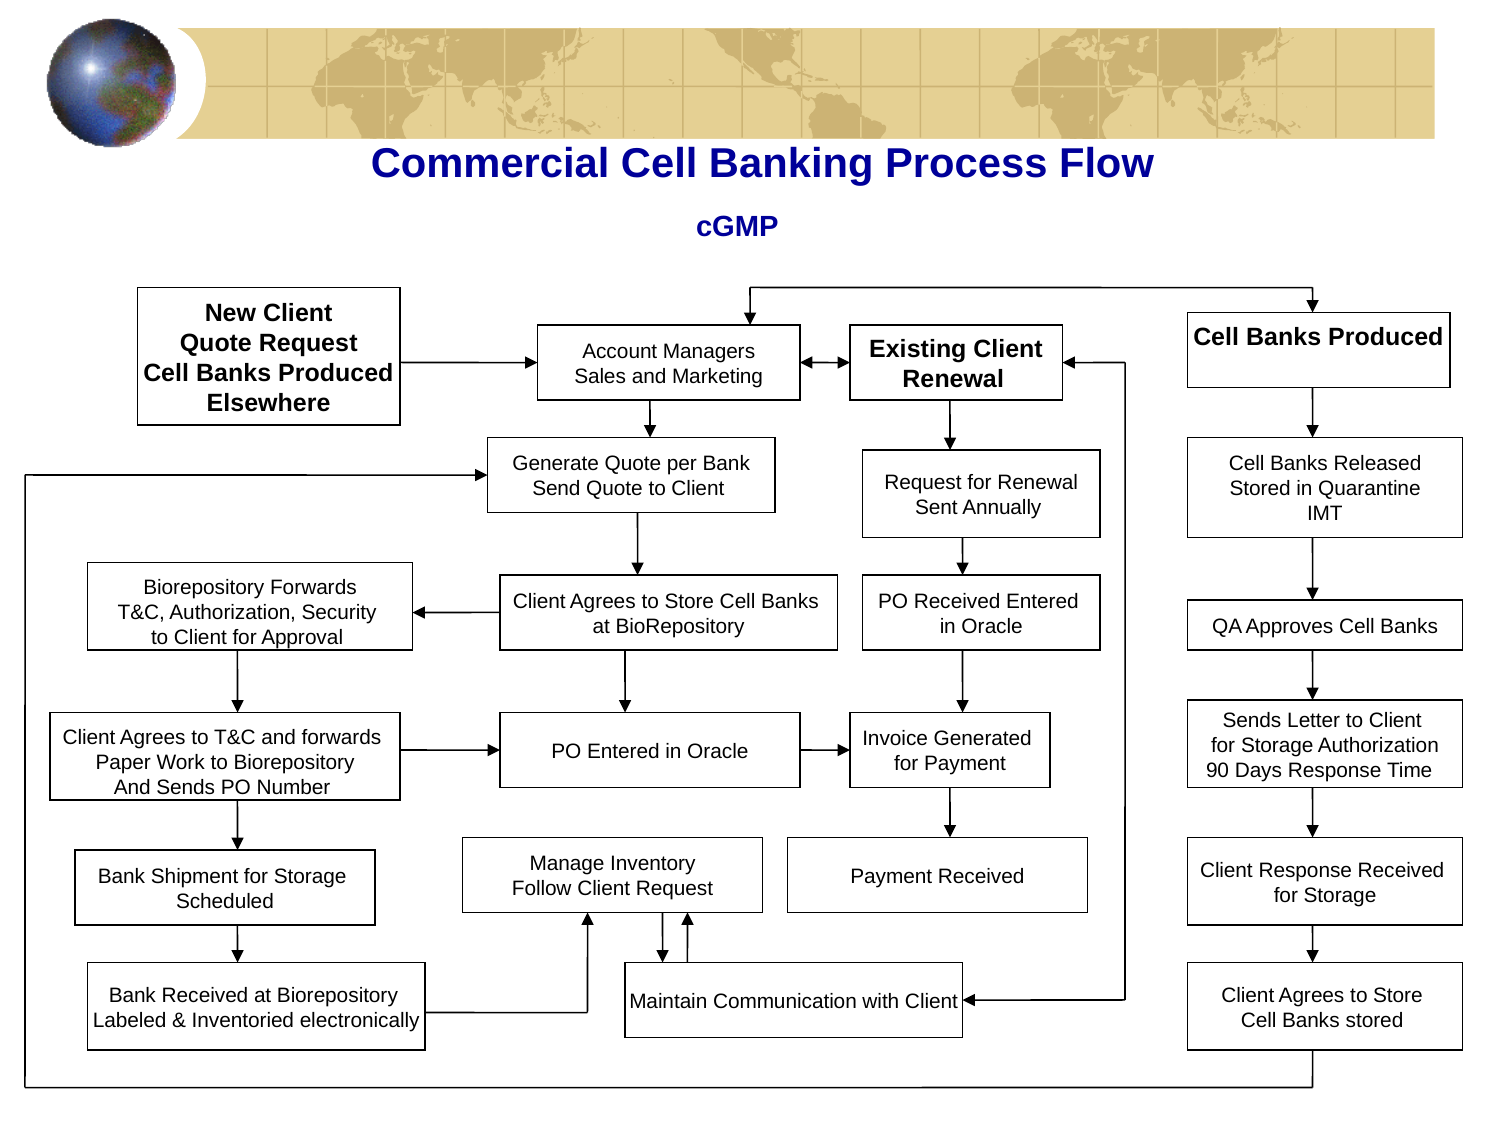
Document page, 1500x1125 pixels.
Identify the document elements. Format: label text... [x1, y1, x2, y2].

text_box [1306, 924, 1319, 963]
text_box New Client Quote Request Cell Banks Produced Elsewhere [137, 287, 400, 425]
text_box [1306, 649, 1319, 700]
text_box [1306, 387, 1319, 438]
text_box Manage Inventory Follow Client Request [462, 837, 763, 913]
text_box [413, 606, 500, 619]
text_box Payment Received [787, 837, 1088, 913]
text_box [956, 649, 969, 713]
text_box [231, 924, 244, 963]
text_box [962, 993, 1126, 1007]
text_box [1062, 356, 1126, 369]
text_box [956, 537, 969, 575]
text_box [1306, 287, 1319, 313]
text_box Bank Shipment for Storage Scheduled [74, 849, 375, 925]
text_box [943, 399, 957, 451]
text_box Invoice Generated for Payment [849, 712, 1051, 788]
text_box PO Entered in Oracle [499, 712, 800, 788]
text_box Generate Quote per Bank Send Quote to Client [487, 437, 775, 513]
text_box [656, 912, 669, 963]
text_box Cell Banks Released Stored in Quarantine IMT [1187, 437, 1463, 538]
text_box [581, 912, 594, 1013]
text_box Client Agrees to T&C and forwards Paper Work to Biorepository And Sends PO Number [50, 712, 401, 800]
text_box [24, 468, 488, 482]
text_box [618, 650, 632, 713]
text_box Account Managers Sales and Marketing [537, 324, 801, 400]
text_box Client Agrees to Store Cell Banks stored [1187, 962, 1463, 1050]
picture [42, 14, 190, 151]
text_box [799, 743, 850, 757]
text_box QA Approves Cell Banks [1187, 600, 1463, 651]
text_box [399, 356, 538, 369]
text_box PO Received Entered in Oracle [862, 574, 1100, 650]
text_box [631, 512, 644, 574]
text_box Maintain Communication with Client [624, 962, 963, 1038]
text_box Biorepository Forwards T&C, Authorization, Security to Client for Approval [87, 562, 413, 650]
text_box [681, 912, 694, 963]
text_box [231, 800, 244, 850]
text_box Client Response Received for Storage [1187, 837, 1463, 925]
list cGMP [0, 199, 1476, 1088]
text_box [1306, 537, 1319, 601]
text_box [943, 787, 957, 838]
text_box Request for Renewal Sent Annually [862, 449, 1100, 538]
text_box [643, 399, 657, 438]
title Commercial Cell Banking Process Flow [124, 137, 1401, 186]
text_box Cell Banks Produced [1187, 312, 1450, 388]
text_box [743, 287, 757, 325]
text_box [799, 356, 850, 369]
text_box Existing Client Renewal [849, 324, 1063, 400]
text_box [231, 650, 244, 712]
text_box [1306, 787, 1319, 838]
text_box Bank Received at Biorepository Labeled & Inventoried electronically [87, 962, 426, 1050]
text_box Sends Letter to Client for Storage Authorization 90 Days Response Time [1187, 699, 1463, 788]
text_box [399, 743, 500, 757]
text_box Client Agrees to Store Cell Banks at BioRepository [500, 574, 838, 650]
